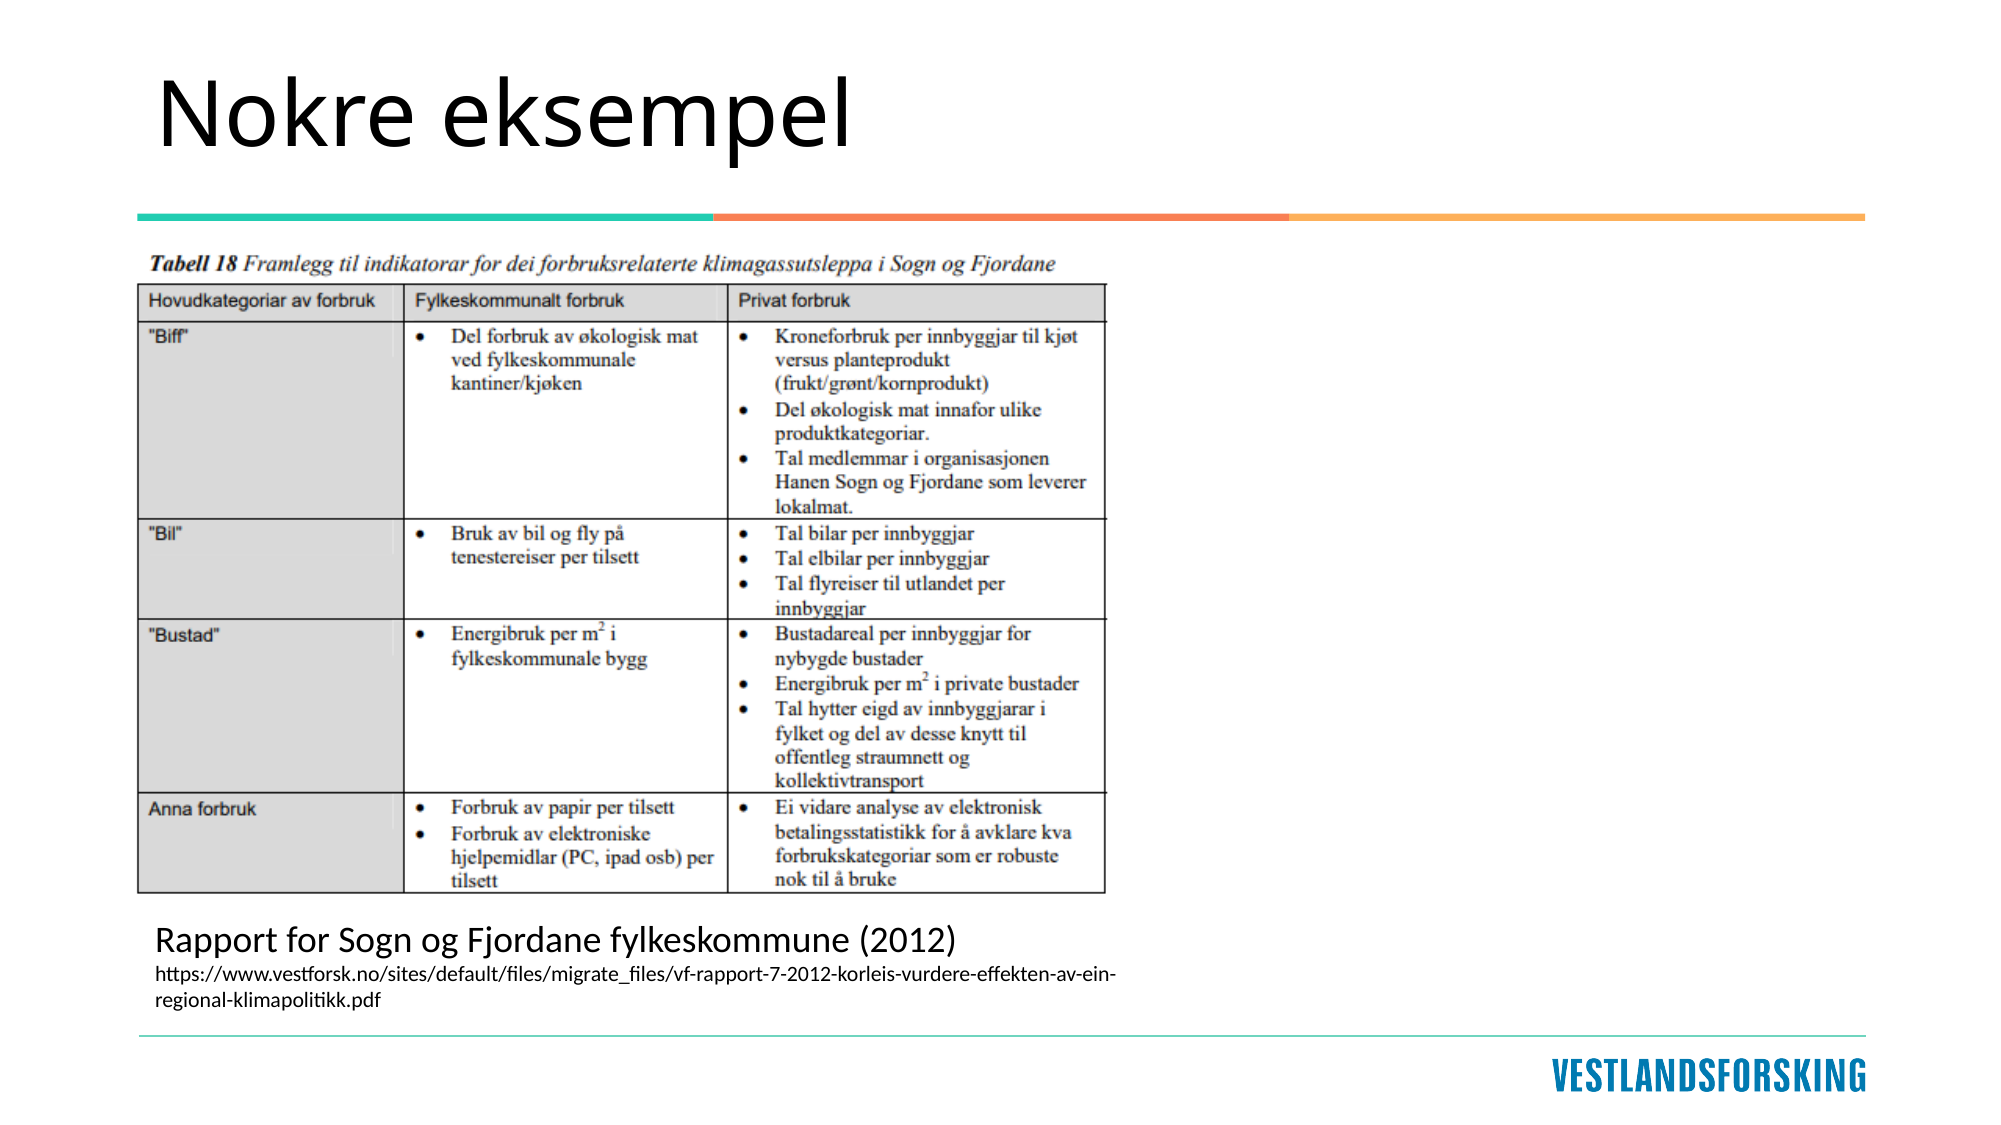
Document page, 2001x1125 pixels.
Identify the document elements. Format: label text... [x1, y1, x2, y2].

picture [1663, 1058, 1668, 1073]
picture [1691, 1058, 1708, 1092]
picture [1577, 1058, 1595, 1092]
picture [1781, 1058, 1794, 1092]
picture [1832, 1077, 1837, 1092]
picture [1821, 1058, 1825, 1092]
picture [1628, 1058, 1639, 1092]
picture [1725, 1058, 1737, 1092]
picture [1552, 1066, 1556, 1092]
picture [1856, 1063, 1866, 1087]
picture [1614, 1058, 1621, 1092]
picture [1706, 1058, 1718, 1092]
picture [1807, 1058, 1814, 1092]
title Nokre eksempel [140, 59, 1866, 214]
text_box Rapport for Sogn og Fjordane fylkeskommune (2012) https://www.vestforsk.no/sites/default/files/migrate_files/vf-rapport-7-2012-korleis-vurdere-effekten-av-ein-regional-klimapolitikk.pdf [140, 907, 1141, 1020]
picture [1845, 1058, 1852, 1092]
picture [114, 243, 1120, 908]
picture [1766, 1058, 1783, 1092]
picture [1661, 1074, 1666, 1092]
picture [1564, 1058, 1570, 1092]
picture [1593, 1058, 1607, 1092]
picture [1834, 1058, 1839, 1075]
picture [1649, 1058, 1655, 1092]
picture [1746, 1058, 1754, 1092]
picture [1675, 1058, 1679, 1092]
